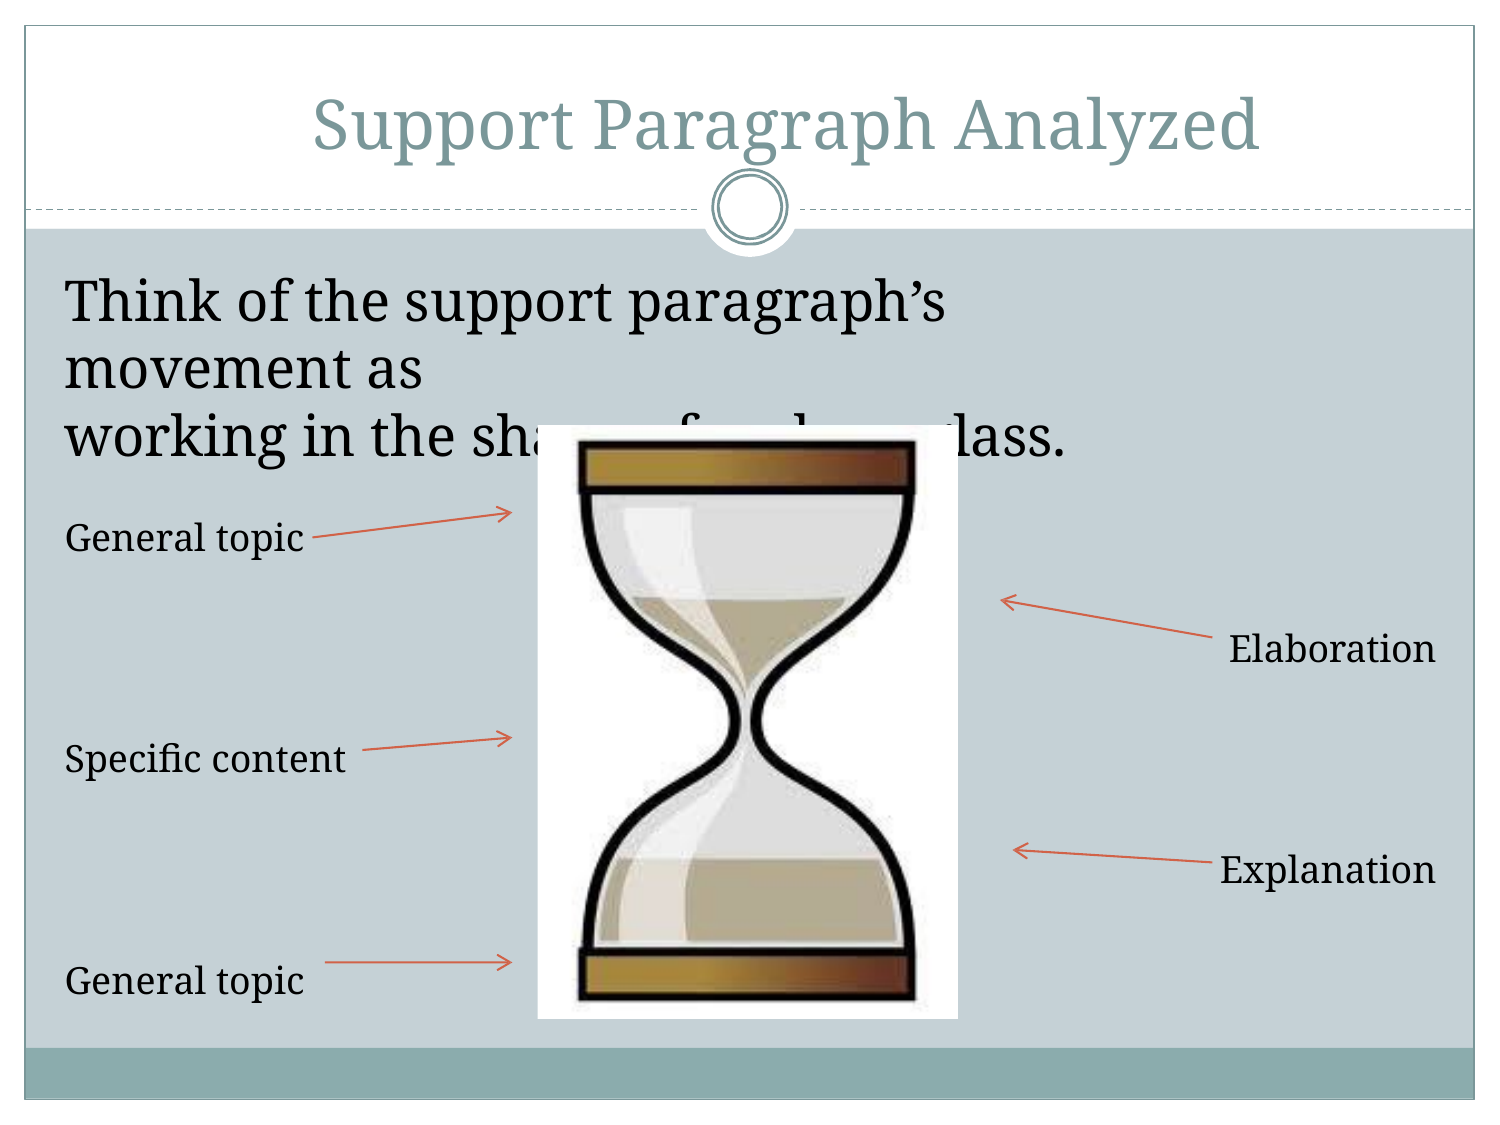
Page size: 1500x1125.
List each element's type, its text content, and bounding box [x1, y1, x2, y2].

title Support Paragraph Analyzed [114, 80, 1386, 269]
text_box [362, 730, 513, 752]
text_box [1012, 842, 1213, 864]
text_box [999, 594, 1213, 639]
text_box Think of the support paragraph’s movement as working in the shape of an hourglass. [62, 265, 1227, 468]
text_box [312, 505, 513, 539]
text_box [324, 953, 513, 971]
text_box [537, 425, 958, 1019]
list General topic Elaboration Specific content Explanation General topic [62, 514, 1438, 1125]
